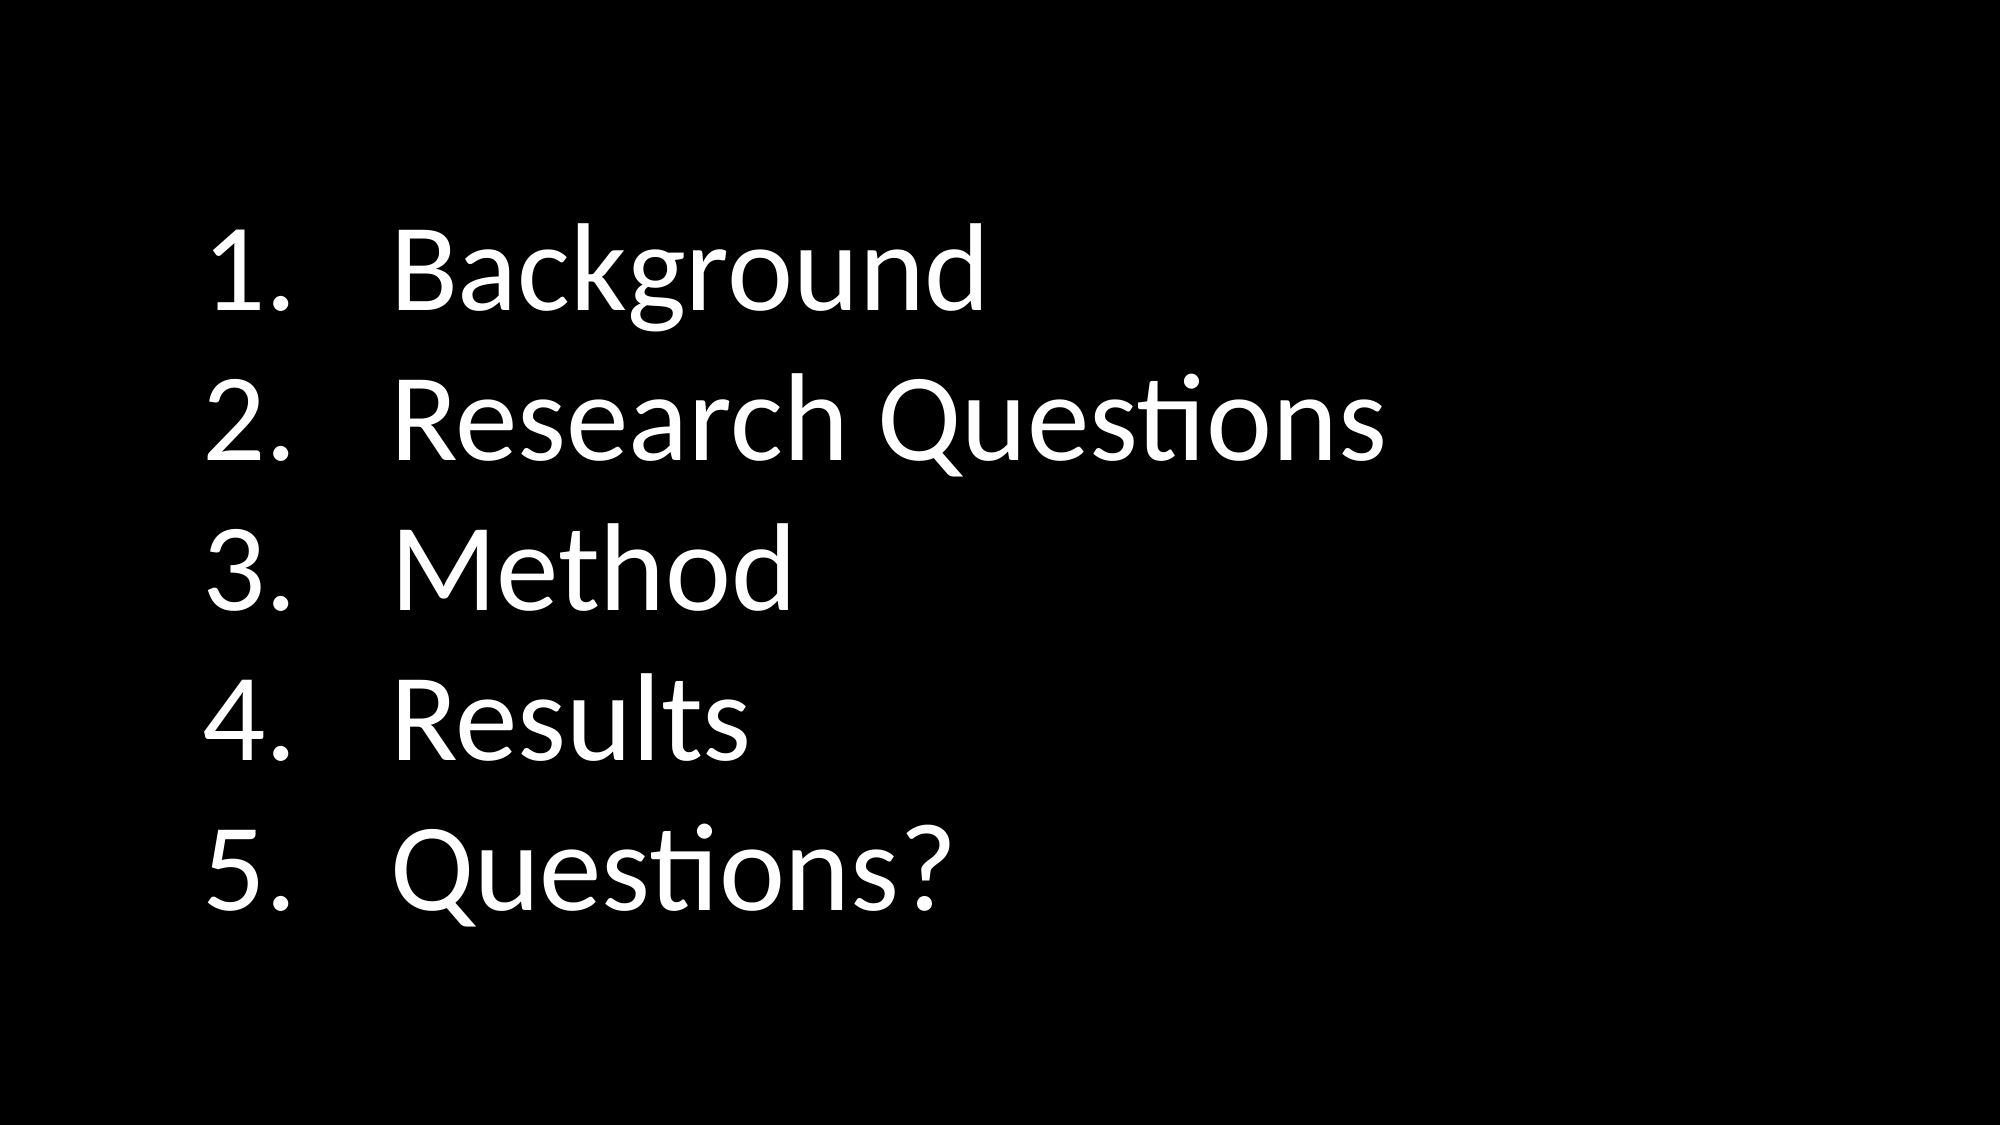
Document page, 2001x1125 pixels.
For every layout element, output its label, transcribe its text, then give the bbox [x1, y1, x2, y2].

text_box Background Research Questions Method Results Questions? [187, 178, 1938, 943]
